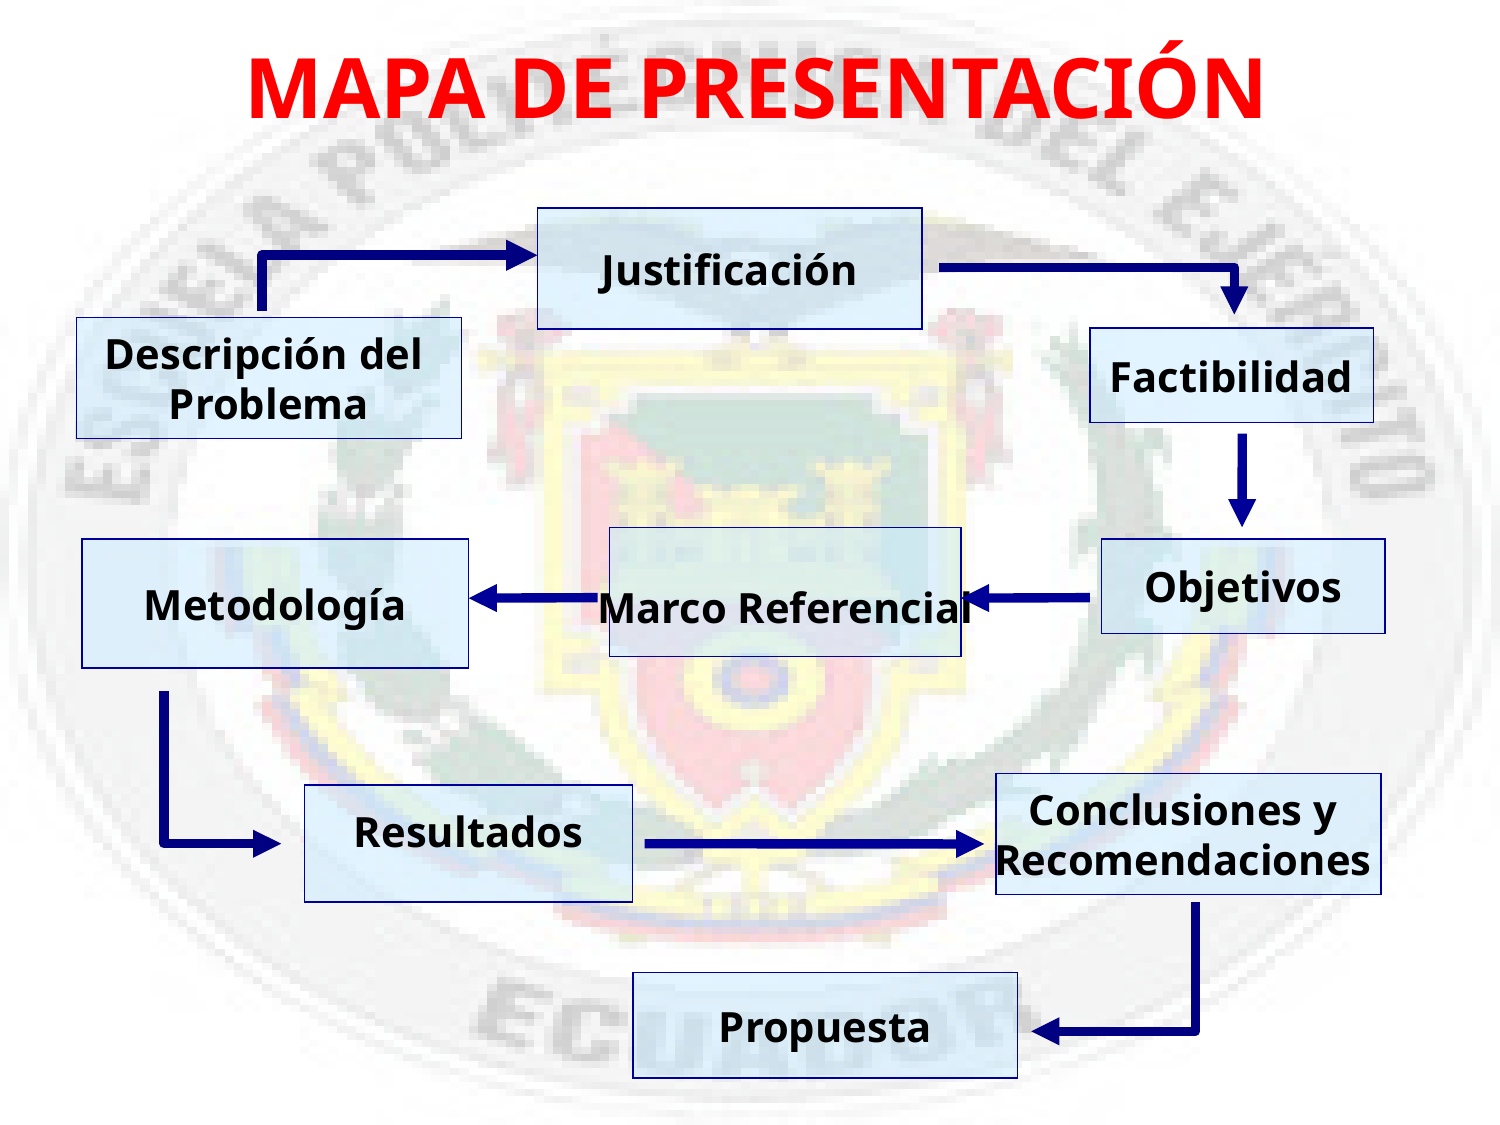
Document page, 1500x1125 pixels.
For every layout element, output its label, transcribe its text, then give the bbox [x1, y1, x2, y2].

text_box Resultados [304, 785, 633, 903]
text_box [262, 249, 538, 311]
text_box Metodología [81, 539, 469, 668]
text_box Propuesta [632, 972, 1018, 1079]
text_box [164, 691, 282, 850]
text_box MAPA DE PRESENTACIÓN [81, 35, 1432, 182]
text_box Factibilidad [1089, 328, 1374, 423]
text_box Objetivos [1101, 538, 1386, 634]
text_box Marco Referencial [609, 527, 961, 657]
text_box [1031, 902, 1196, 1038]
text_box [938, 267, 1241, 315]
text_box Justificación [537, 208, 923, 329]
text_box Conclusiones y Recomendaciones [996, 773, 1381, 895]
text_box Descripción del Problema [76, 317, 462, 439]
